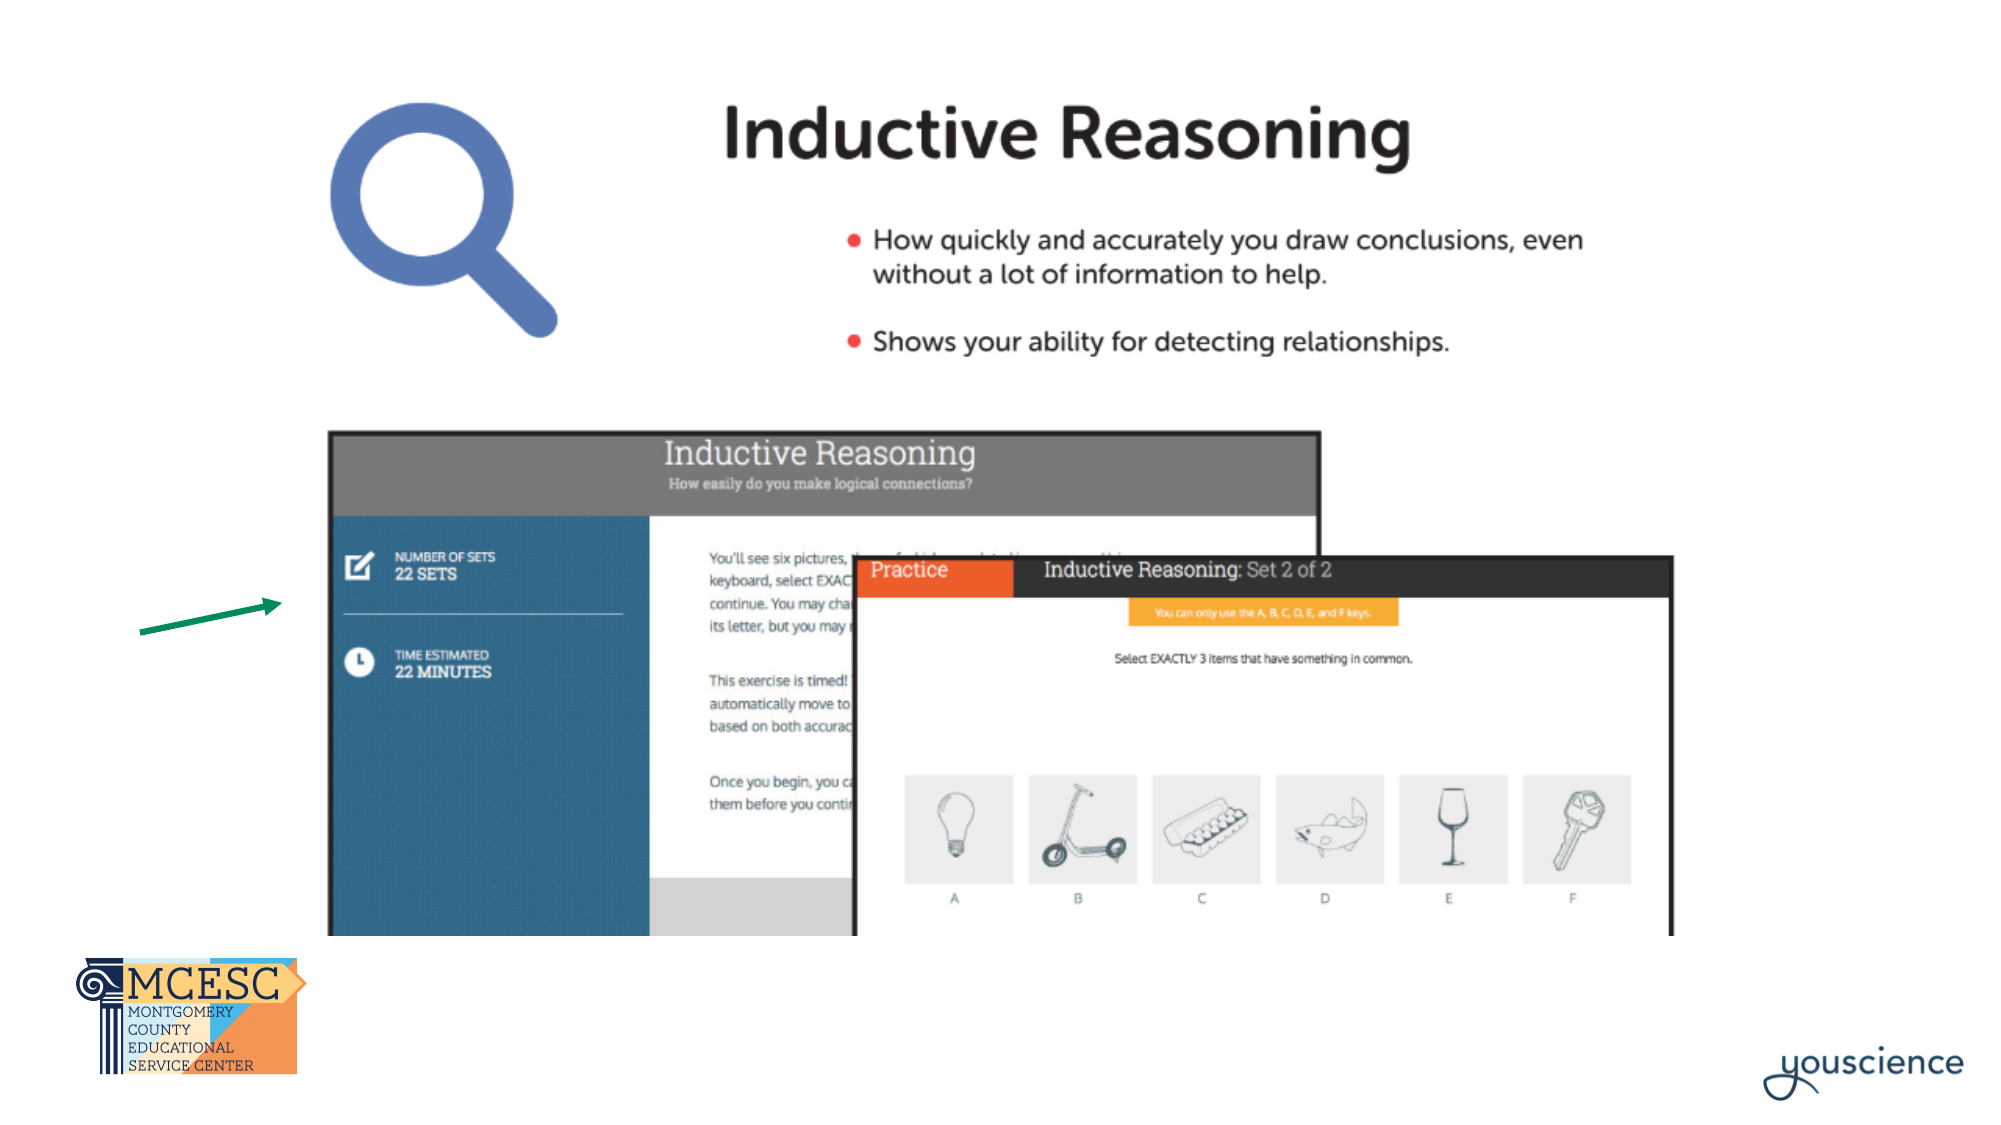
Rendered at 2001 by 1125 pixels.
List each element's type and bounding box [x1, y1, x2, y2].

picture [75, 958, 307, 1076]
picture [259, 36, 1741, 936]
picture [1758, 1042, 1967, 1103]
text_box [139, 602, 283, 633]
